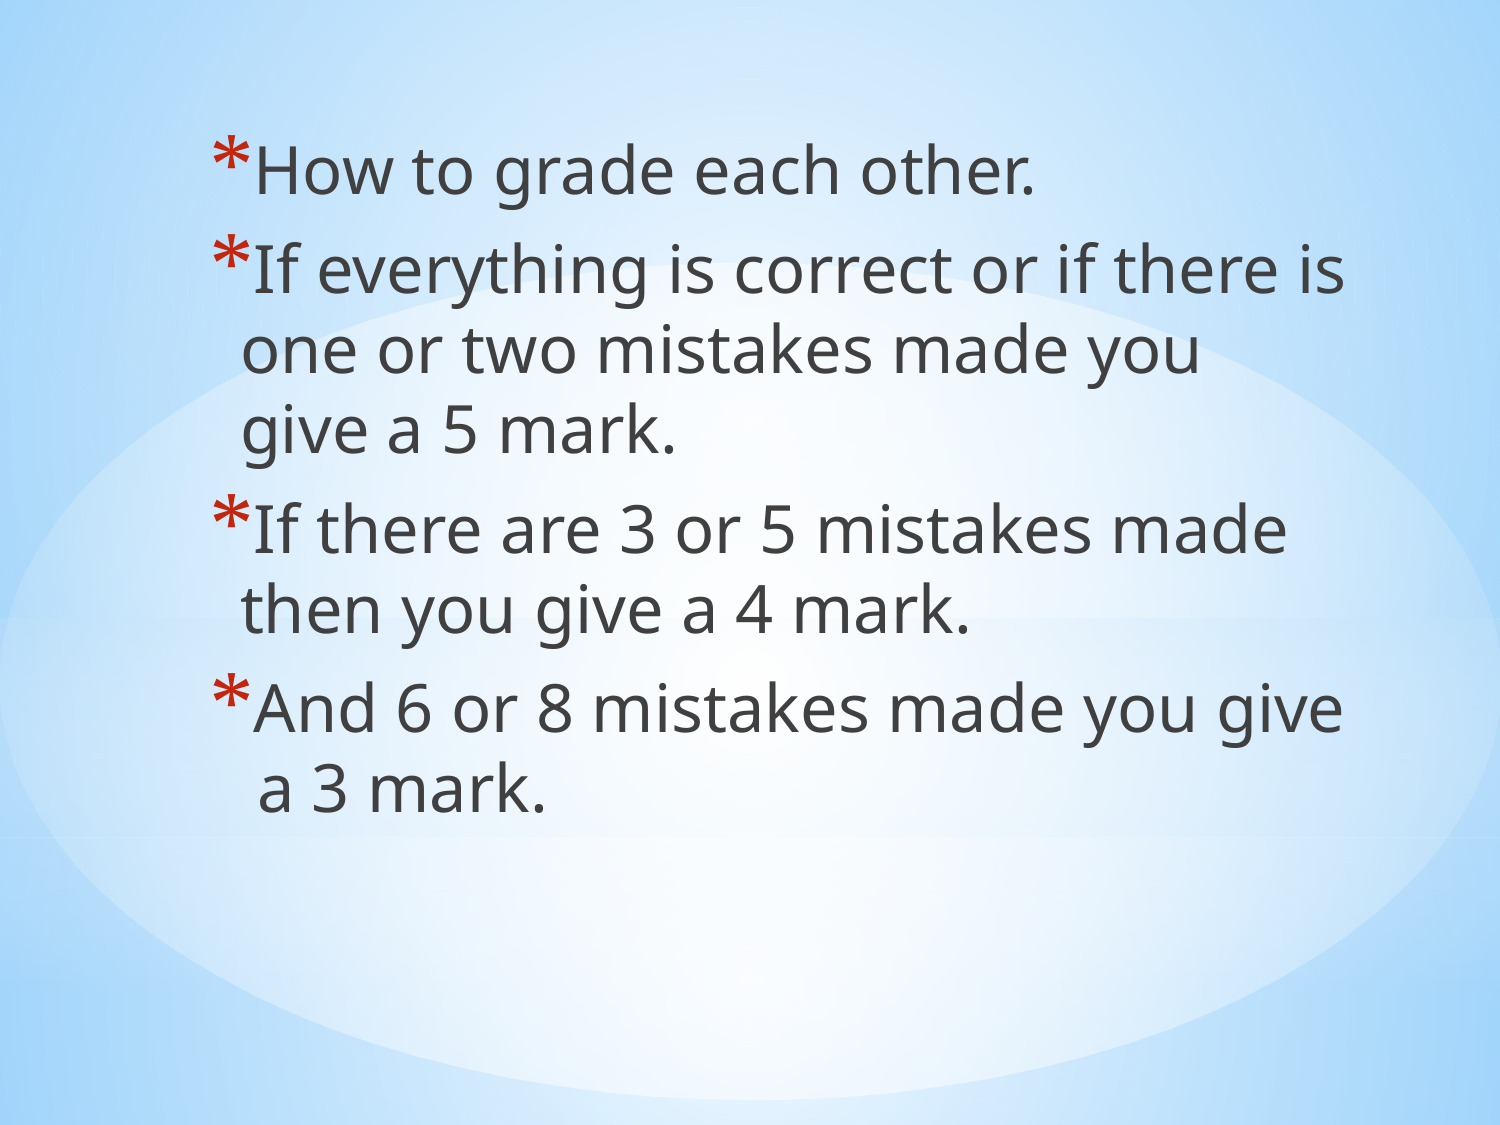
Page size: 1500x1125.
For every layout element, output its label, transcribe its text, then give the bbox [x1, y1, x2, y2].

list How to grade each other. If everything is correct or if there is one or two mistakes made you give a 5 mark. If there are 3 or 5 mistakes made then you give a 4 mark. And 6 or 8 mistakes made you give a 3 mark. [187, 120, 1365, 787]
